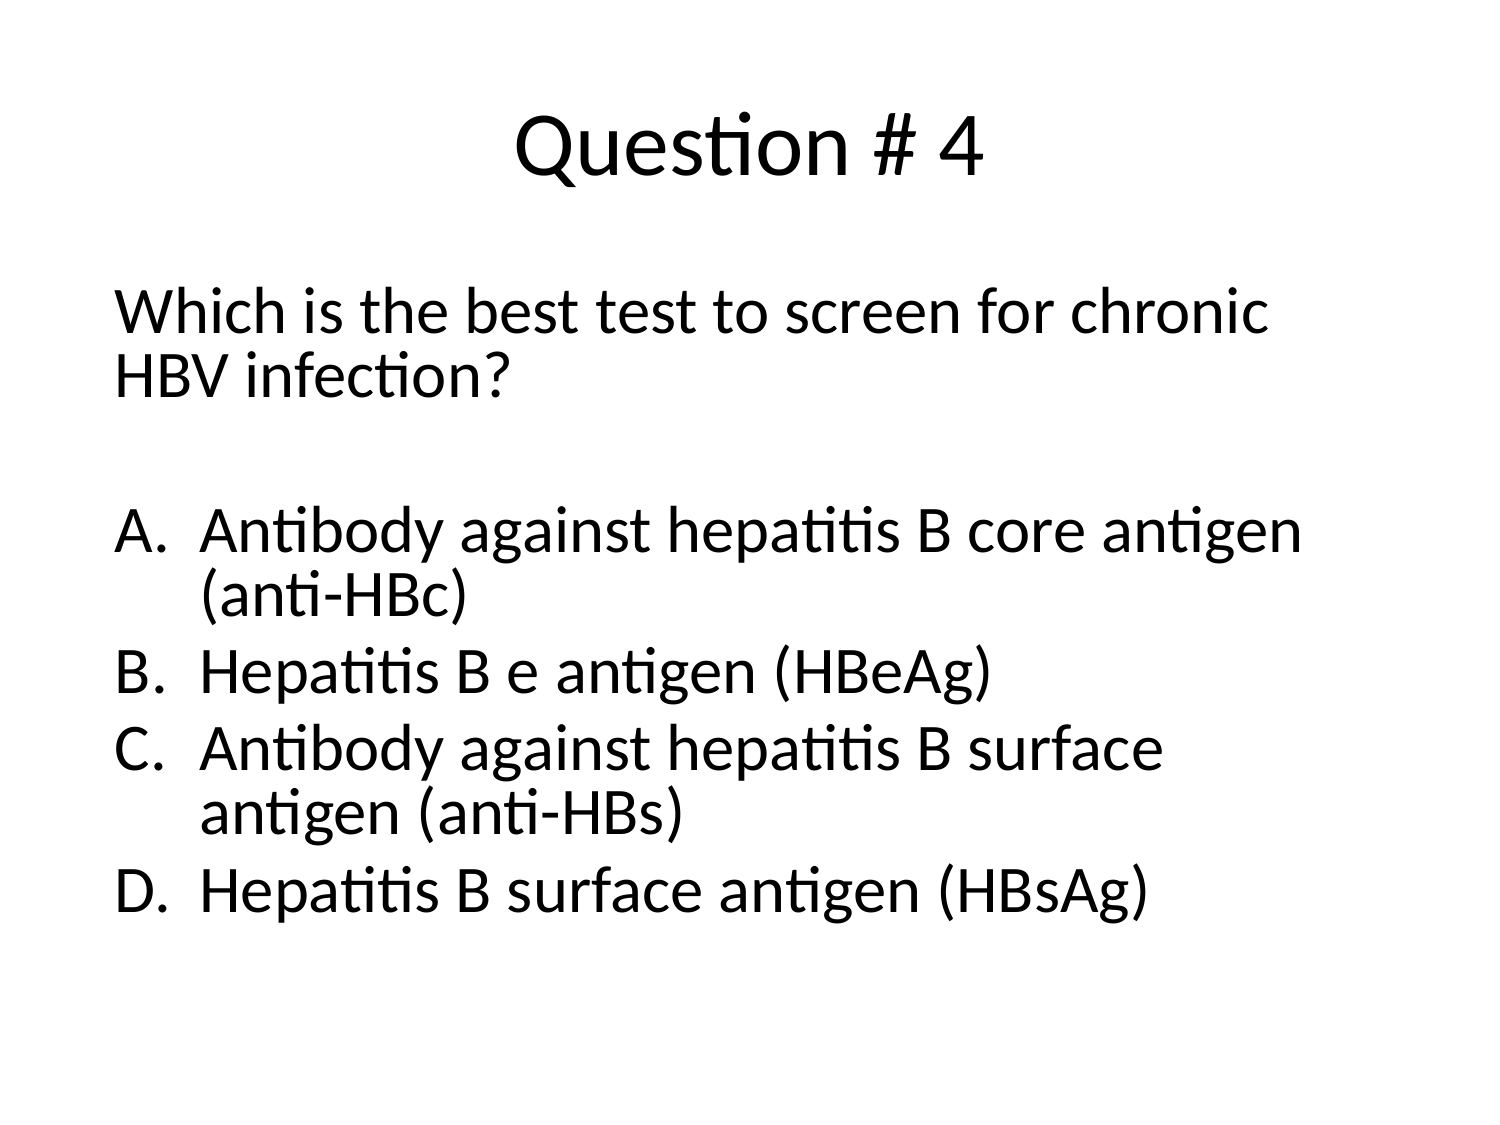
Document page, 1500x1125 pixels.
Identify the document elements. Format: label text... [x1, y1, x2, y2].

title Question # 4 [75, 45, 1425, 233]
list Which is the best test to screen for chronic HBV infection? Antibody against hepatitis B core antigen (anti-HBc) Hepatitis B e antigen (HBeAg) Antibody against hepatitis B surface antigen (anti-HBs) Hepatitis B surface antigen (HBsAg) [99, 275, 1388, 1000]
